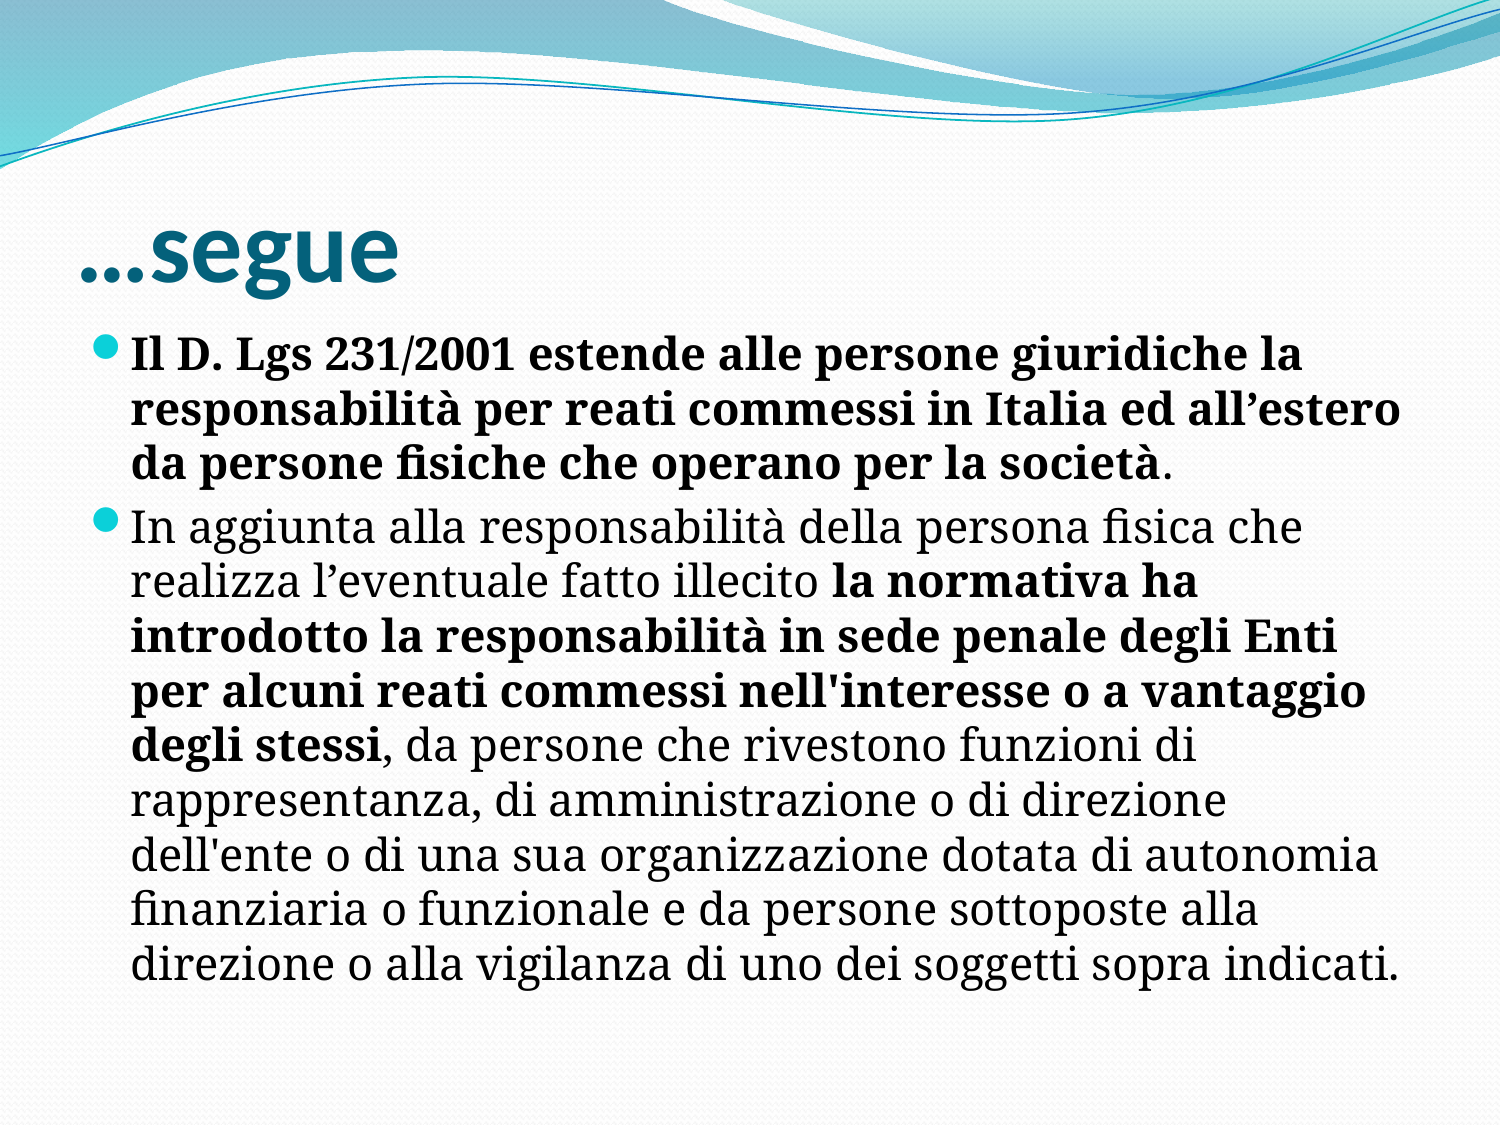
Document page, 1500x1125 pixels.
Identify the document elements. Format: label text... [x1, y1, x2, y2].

title …segue [75, 115, 1425, 303]
list Il D. Lgs 231/2001 estende alle persone giuridiche la responsabilità per reati commessi in Italia ed all’estero da persone fisiche che operano per la società. In aggiunta alla responsabilità della persona fisica che realizza l’eventuale fatto illecito la normativa ha introdotto la responsabilità in sede penale degli Enti per alcuni reati commessi nell'interesse o a vantaggio degli stessi, da persone che rivestono funzioni di rappresentanza, di amministrazione o di direzione dell'ente o di una sua organizzazione dotata di autonomia finanziaria o funzionale e da persone sottoposte alla direzione o alla vigilanza di uno dei soggetti sopra indicati. [75, 317, 1425, 1038]
